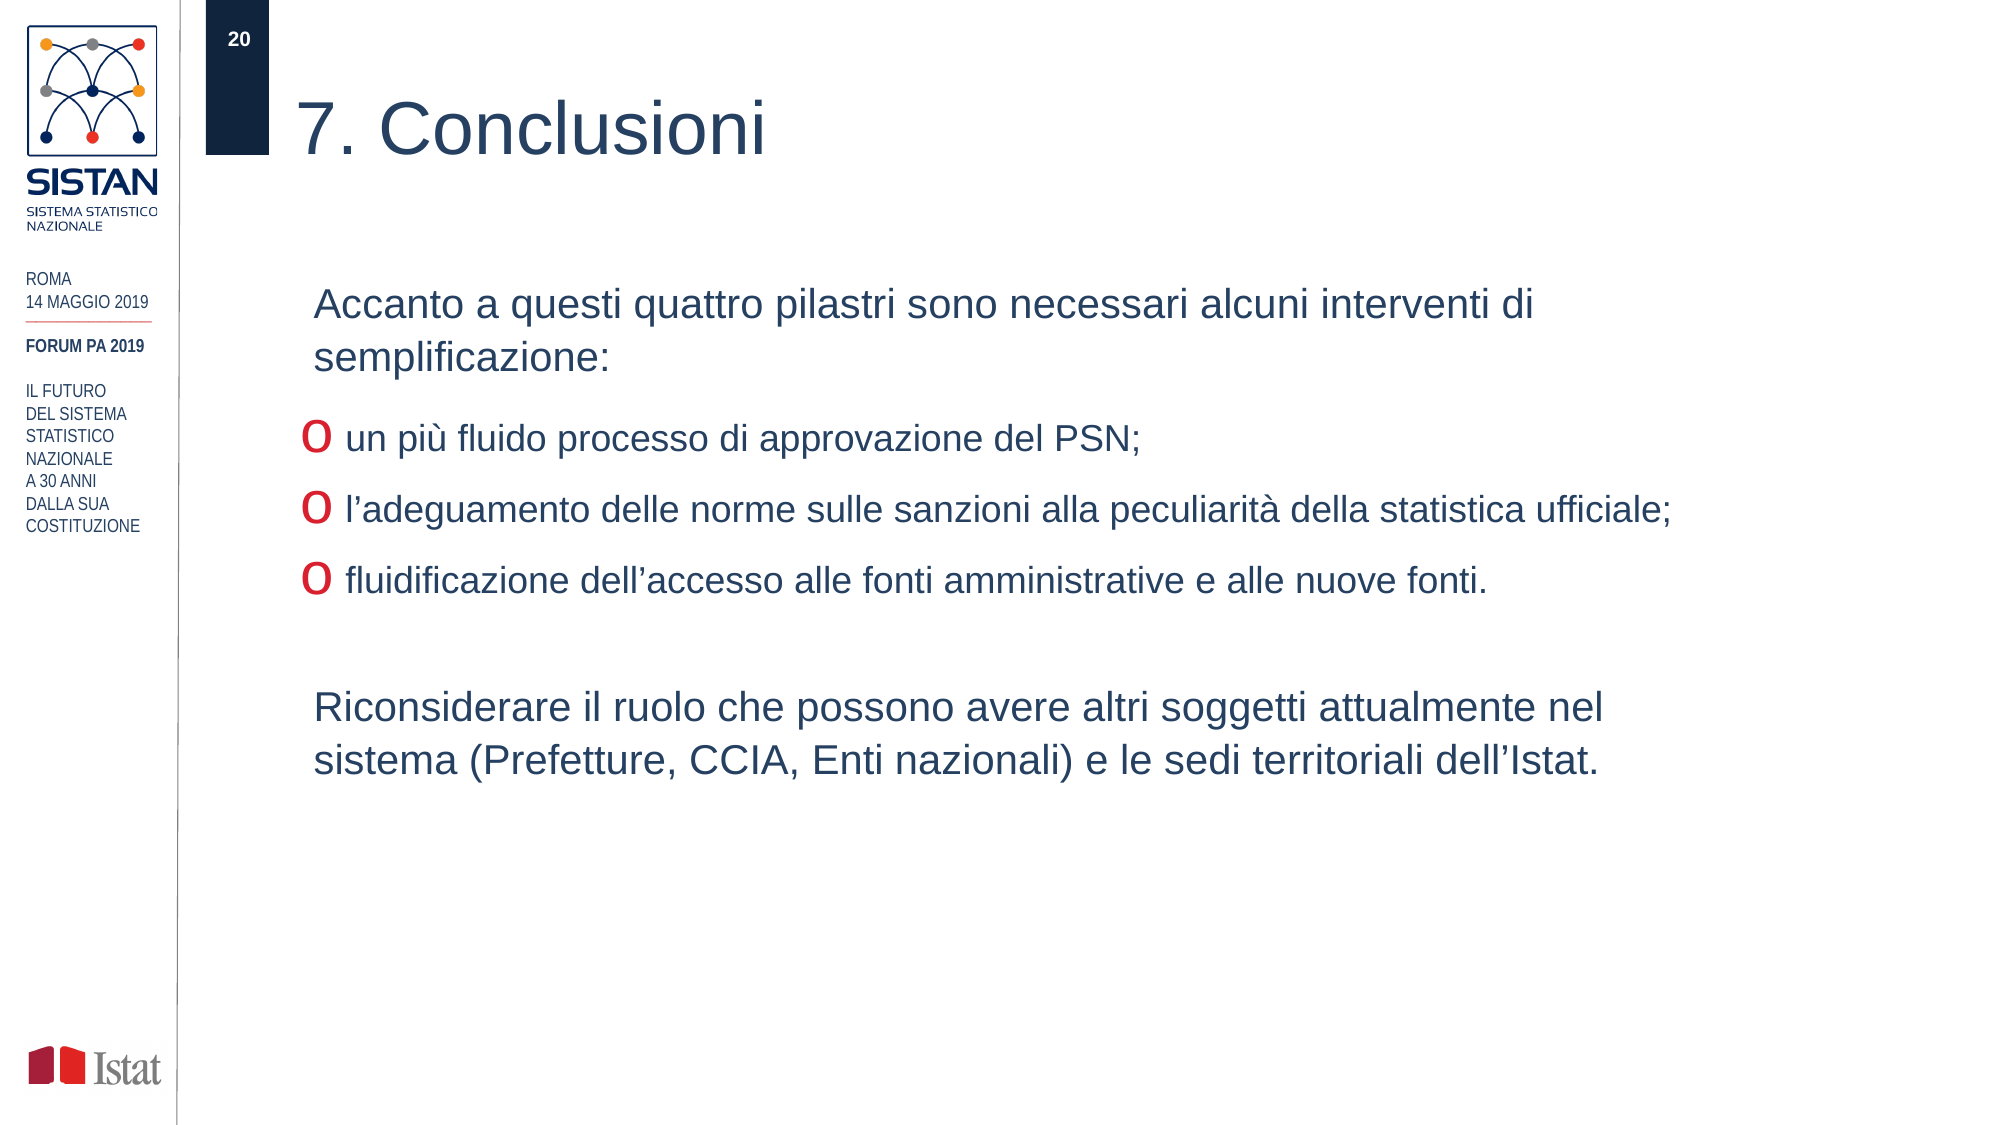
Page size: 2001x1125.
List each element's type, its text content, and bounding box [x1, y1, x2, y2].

title 7. Conclusioni [295, 25, 1922, 170]
text_box Accanto a questi quattro pilastri sono necessari alcuni interventi di semplificazione: un più fluido processo di approvazione del PSN; l’adeguamento delle norme sulle sanzioni alla peculiarità della statistica ufficiale; fluidificazione dell’accesso alle fonti amministrative e alle nuove fonti. Riconsiderare il ruolo che possono avere altri soggetti attualmente nel sistema (Prefetture, CCIA, Enti nazionali) e le sedi territoriali dell’Istat. [284, 265, 1707, 791]
text_box ROMA 14 MAGGIO 2019 ____________ FORUM PA 2019 IL FUTURO DEL SISTEMA STATISTICO NAZIONALE A 30 ANNI DALLA SUA COSTITUZIONE [25, 267, 156, 559]
picture [20, 1034, 170, 1097]
